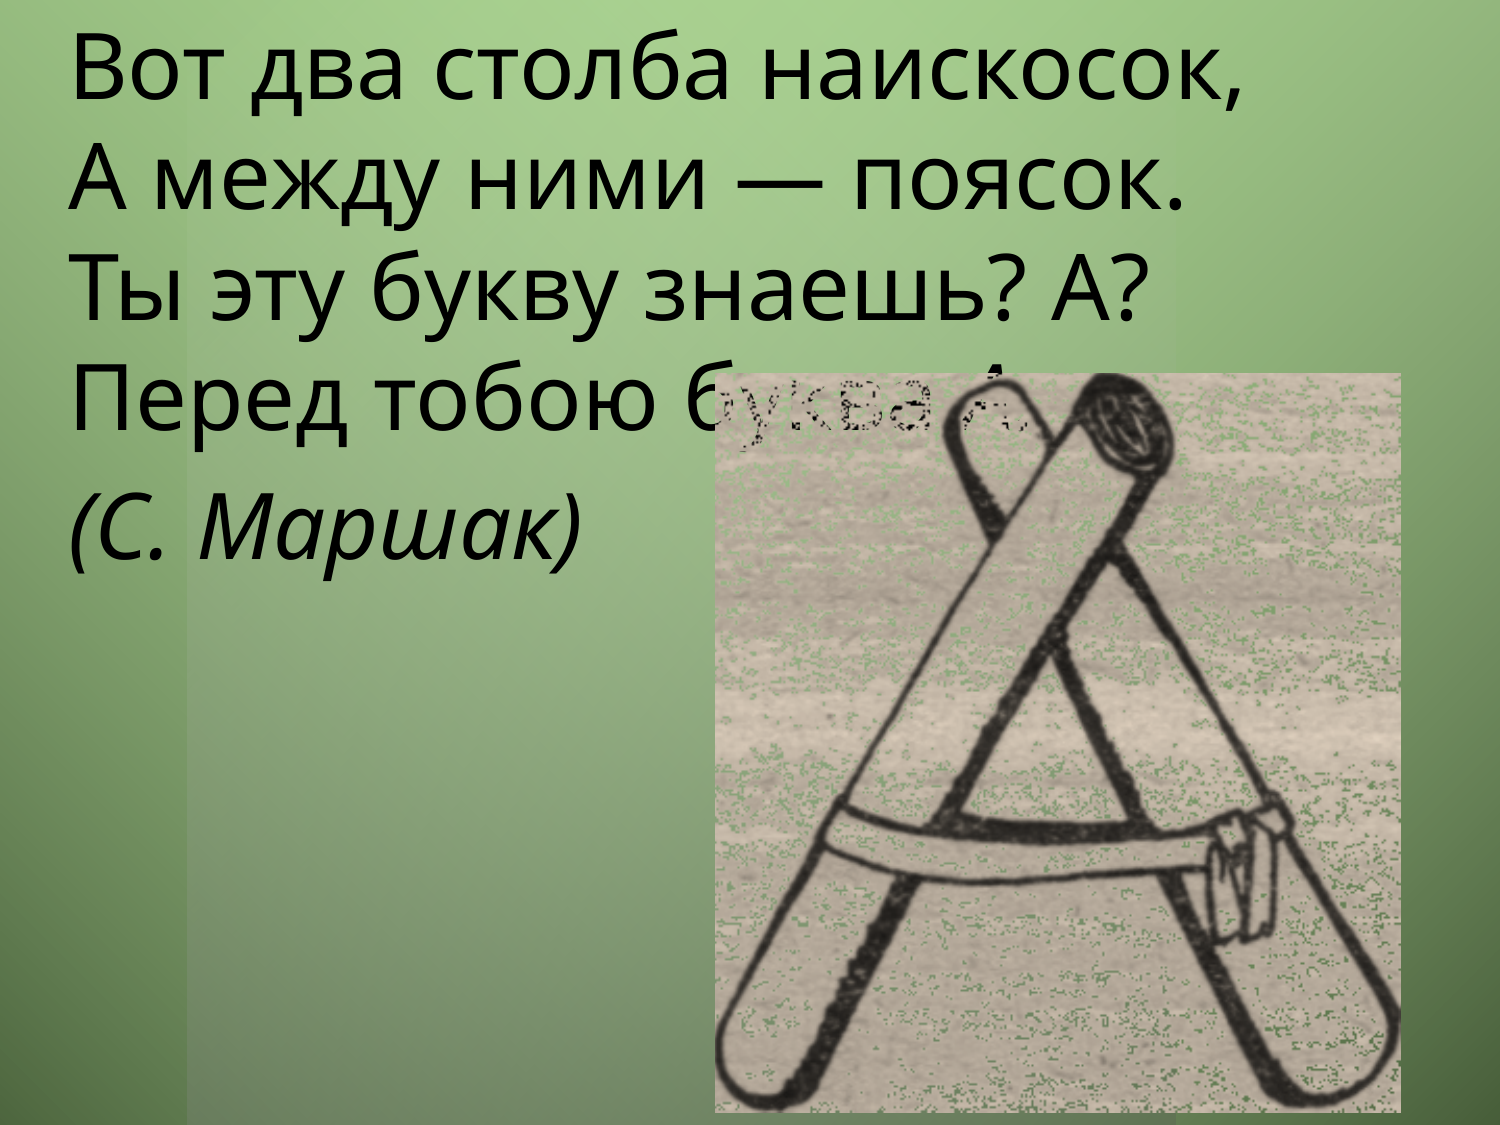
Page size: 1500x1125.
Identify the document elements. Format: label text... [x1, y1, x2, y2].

picture [715, 373, 1402, 1113]
list Вот два столба наискосок, А между ними — поясок. Ты эту букву знаешь? А? Перед тобою буква А. (С. Маршак) [53, 0, 1282, 638]
text_box [478, 351, 821, 647]
